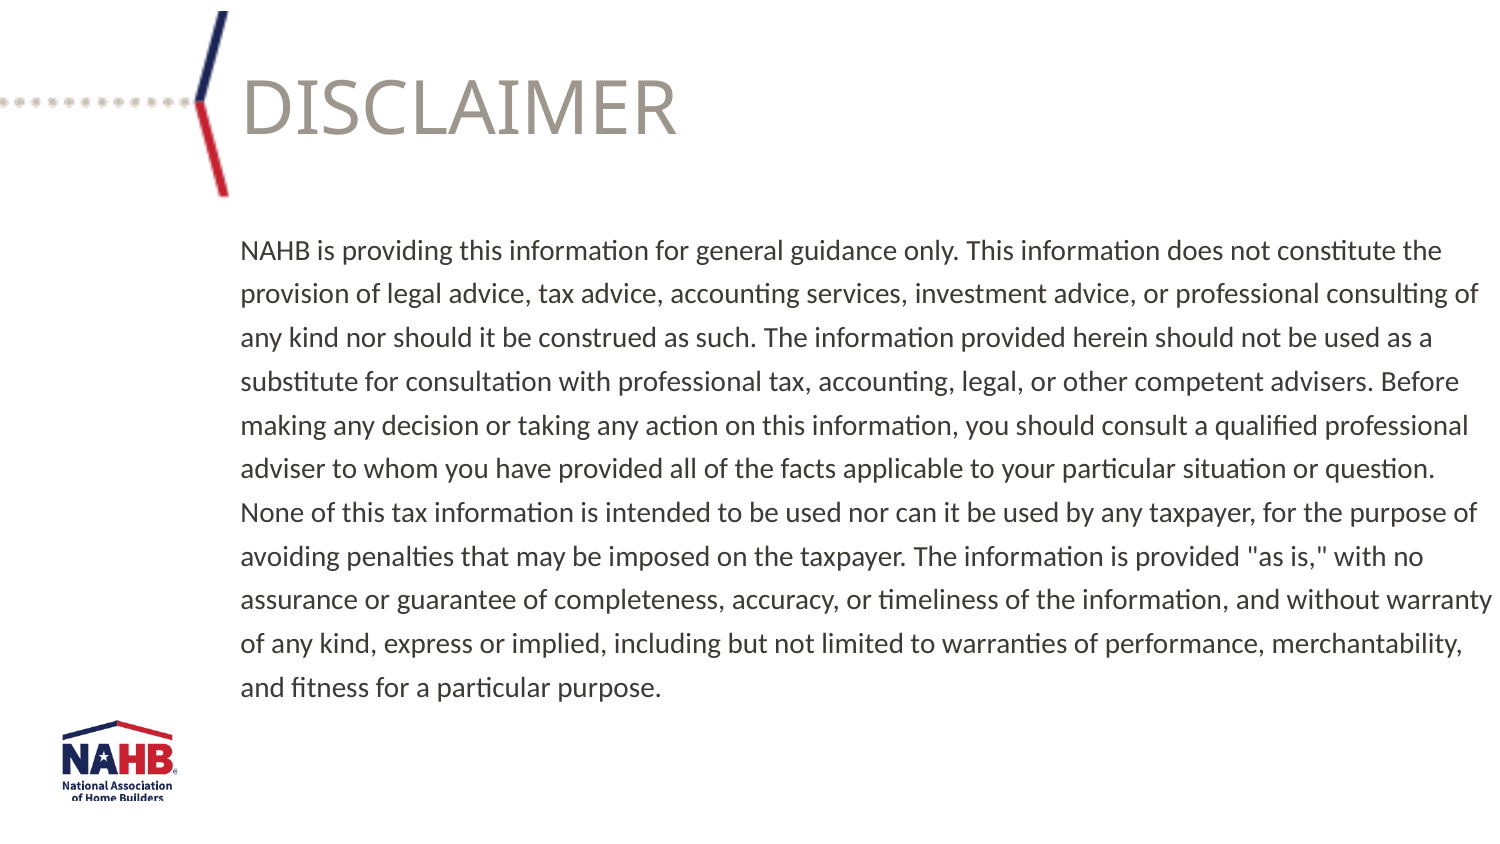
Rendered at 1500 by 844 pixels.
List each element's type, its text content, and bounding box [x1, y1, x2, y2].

list [240, 690, 1280, 746]
list DISCLAIMER [240, 11, 1385, 178]
list NAHB is providing this information for general guidance only. This information does not constitute the provision of legal advice, tax advice, accounting services, investment advice, or professional consulting of any kind nor should it be construed as such. The information provided herein should not be used as a substitute for consultation with professional tax, accounting, legal, or other competent advisers. Before making any decision or taking any action on this information, you should consult a qualified professional adviser to whom you have provided all of the facts applicable to your particular situation or question. None of this tax information is intended to be used nor can it be used by any taxpayer, for the purpose of avoiding penalties that may be imposed on the taxpayer. The information is provided "as is," with no assurance or guarantee of completeness, accuracy, or timeliness of the information, and without warranty of any kind, express or implied, including but not limited to warranties of performance, merchantability, and fitness for a particular purpose. [240, 178, 1500, 844]
